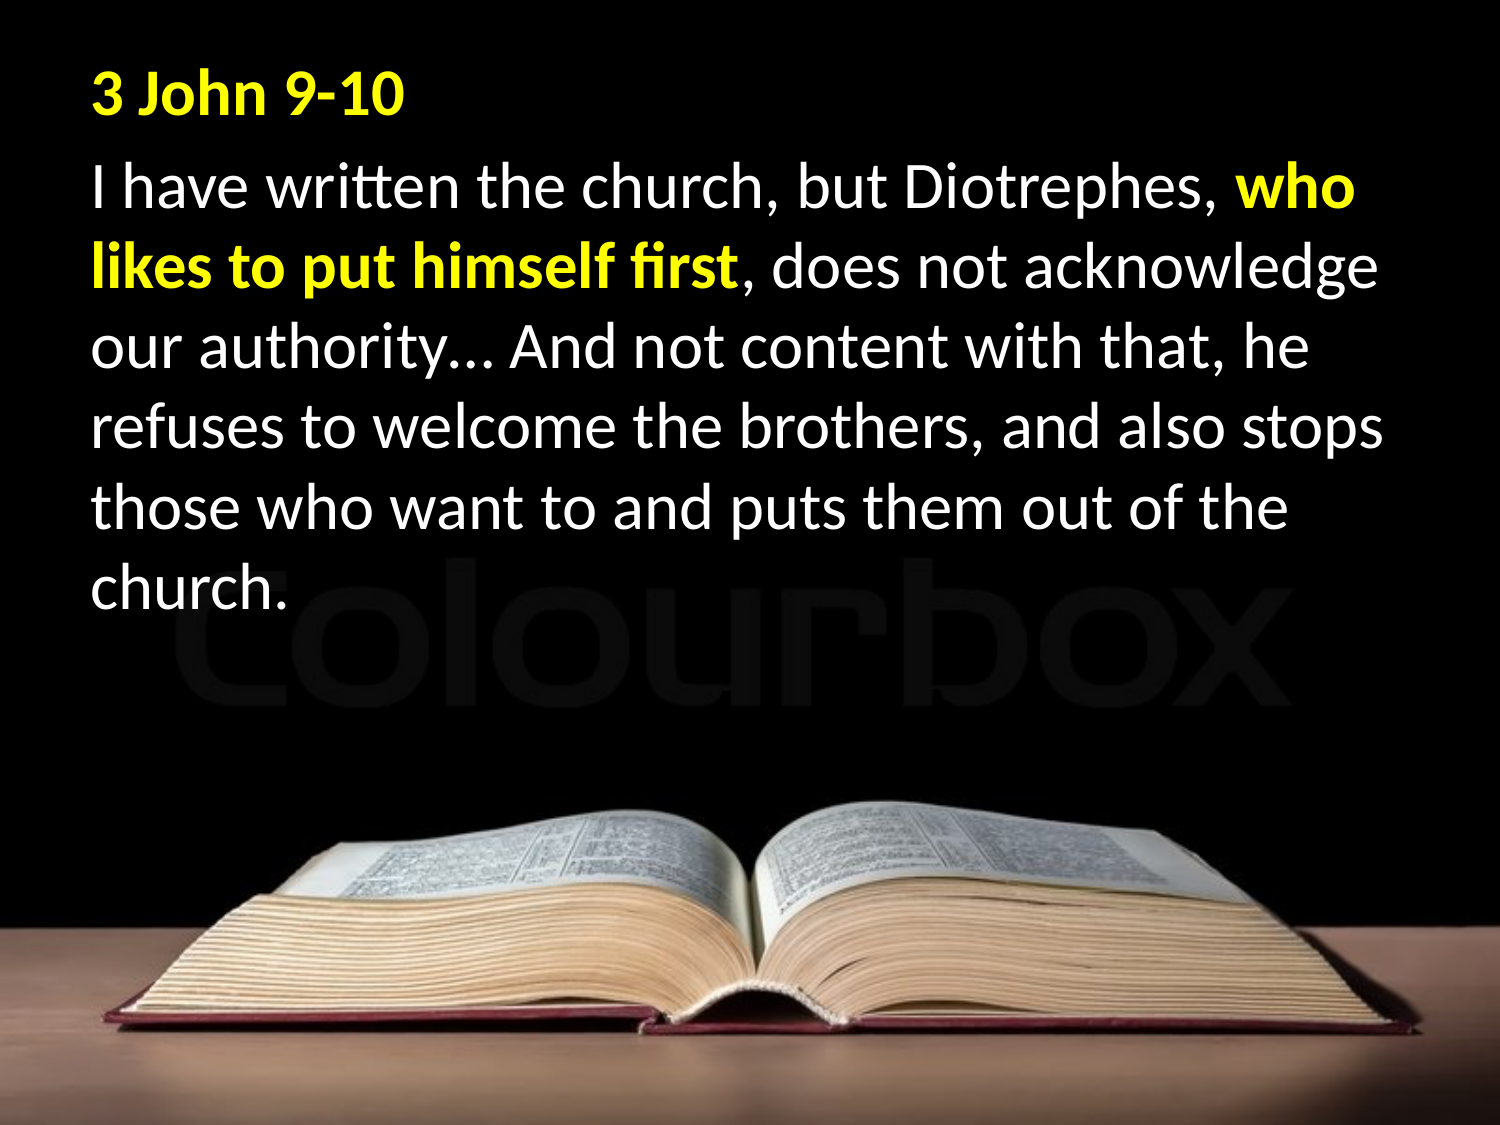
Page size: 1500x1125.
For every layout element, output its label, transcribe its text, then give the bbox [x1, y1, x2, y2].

picture [0, 136, 1500, 1125]
list 3 John 9-10 I have written the church, but Diotrephes, who likes to put himself first, does not acknowledge our authority… And not content with that, he refuses to welcome the brothers, and also stops those who want to and puts them out of the church. [75, 41, 1425, 134]
